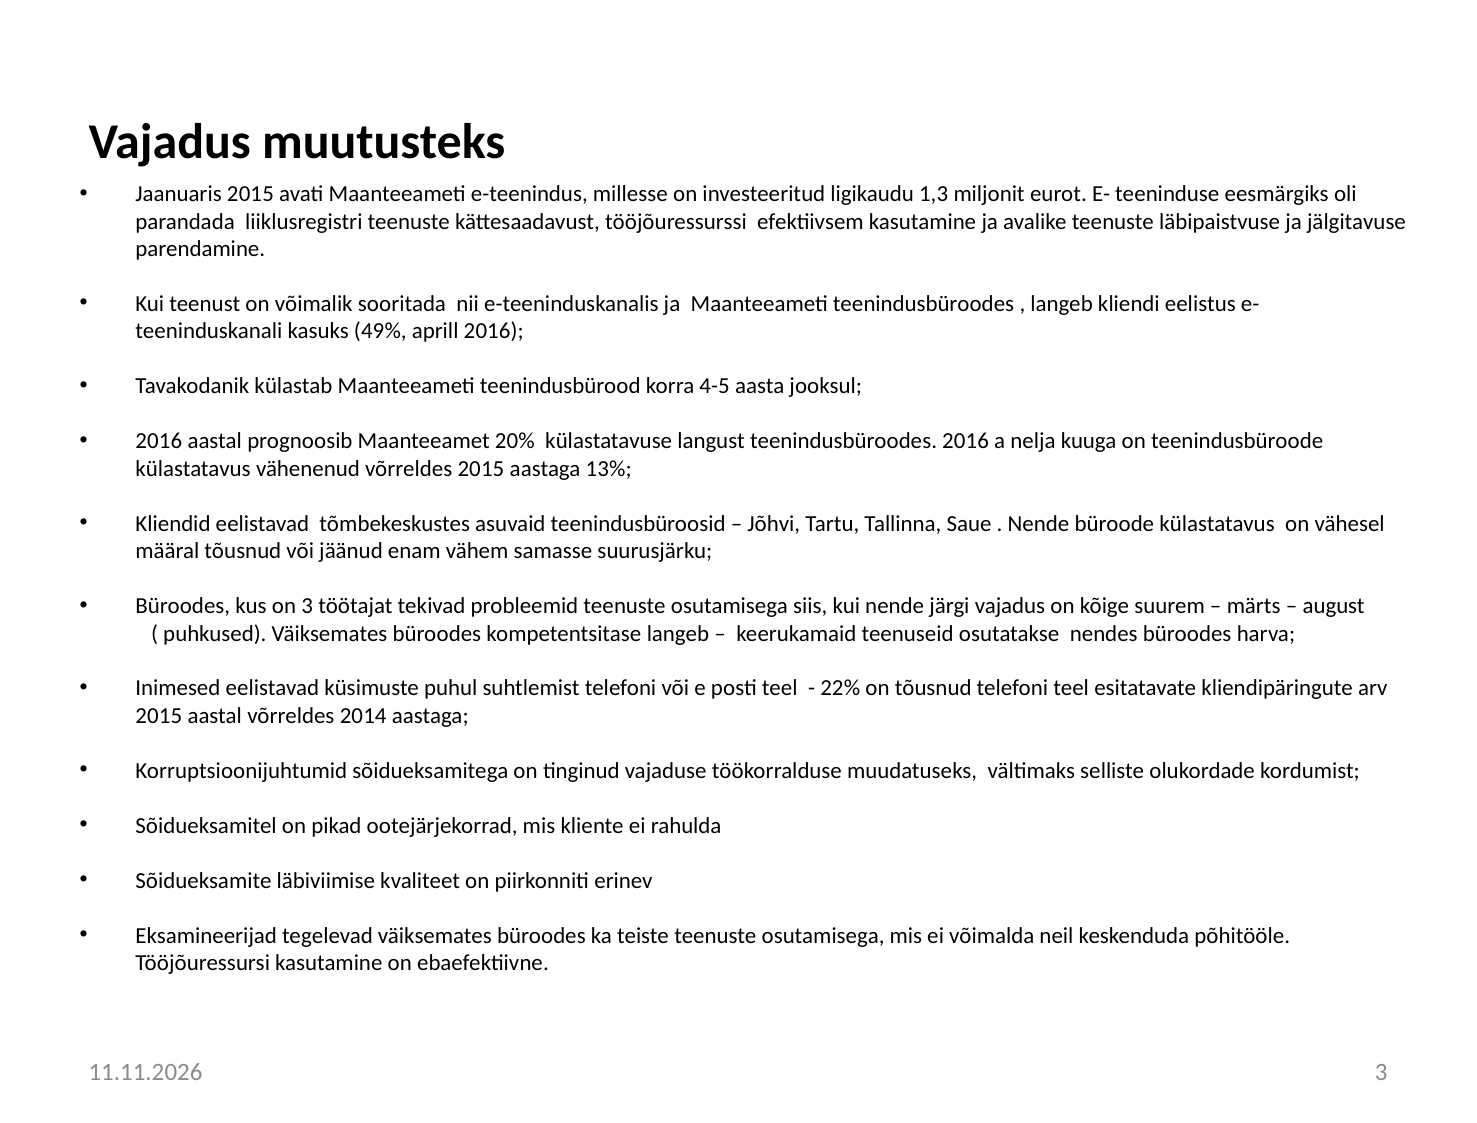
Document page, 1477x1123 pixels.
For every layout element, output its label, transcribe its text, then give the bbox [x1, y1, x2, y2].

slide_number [73, 1040, 419, 1100]
list Jaanuaris 2015 avati Maanteeameti e-teenindus, millesse on investeeritud ligikaudu 1,3 miljonit eurot. E- teeninduse eesmärgiks oli parandada liiklusregistri teenuste kättesaadavust, tööjõuressurssi efektiivsem kasutamine ja avalike teenuste läbipaistvuse ja jälgitavuse parendamine. Kui teenust on võimalik sooritada nii e-teeninduskanalis ja Maanteeameti teenindusbüroodes , langeb kliendi eelistus e-teeninduskanali kasuks (49%, aprill 2016); Tavakodanik külastab Maanteeameti teenindusbürood korra 4-5 aasta jooksul; 2016 aastal prognoosib Maanteeamet 20% külastatavuse langust teenindusbüroodes. 2016 a nelja kuuga on teenindusbüroode külastatavus vähenenud võrreldes 2015 aastaga 13%; Kliendid eelistavad tõmbekeskustes asuvaid teenindusbüroosid – Jõhvi, Tartu, Tallinna, Saue . Nende büroode külastatavus on vähesel määral tõusnud või jäänud enam vähem samasse suurusjärku; Büroodes, kus on 3 töötajat tekivad probleemid teenuste osutamisega siis, kui nende järgi vajadus on kõige suurem – märts – august ( puhkused). Väiksemates büroodes kompetentsitase langeb – keerukamaid teenuseid osutatakse nendes büroodes harva; Inimesed eelistavad küsimuste puhul suhtlemist telefoni või e posti teel - 22% on tõusnud telefoni teel esitatavate kliendipäringute arv 2015 aastal võrreldes 2014 aastaga; Korruptsioonijuhtumid sõidueksamitega on tinginud vajaduse töökorralduse muudatuseks, vältimaks selliste olukordade kordumist; Sõidueksamitel on pikad ootejärjekorrad, mis kliente ei rahulda Sõidueksamite läbiviimise kvaliteet on piirkonniti erinev Eksamineerijad tegelevad väiksemates büroodes ka teiste teenuste osutamisega, mis ei võimalda neil keskenduda põhitööle. Tööjõuressursi kasutamine on ebaefektiivne. [64, 171, 1424, 999]
title Vajadus muutusteks [73, 44, 1403, 171]
slide_number 3 [1058, 1040, 1403, 1100]
